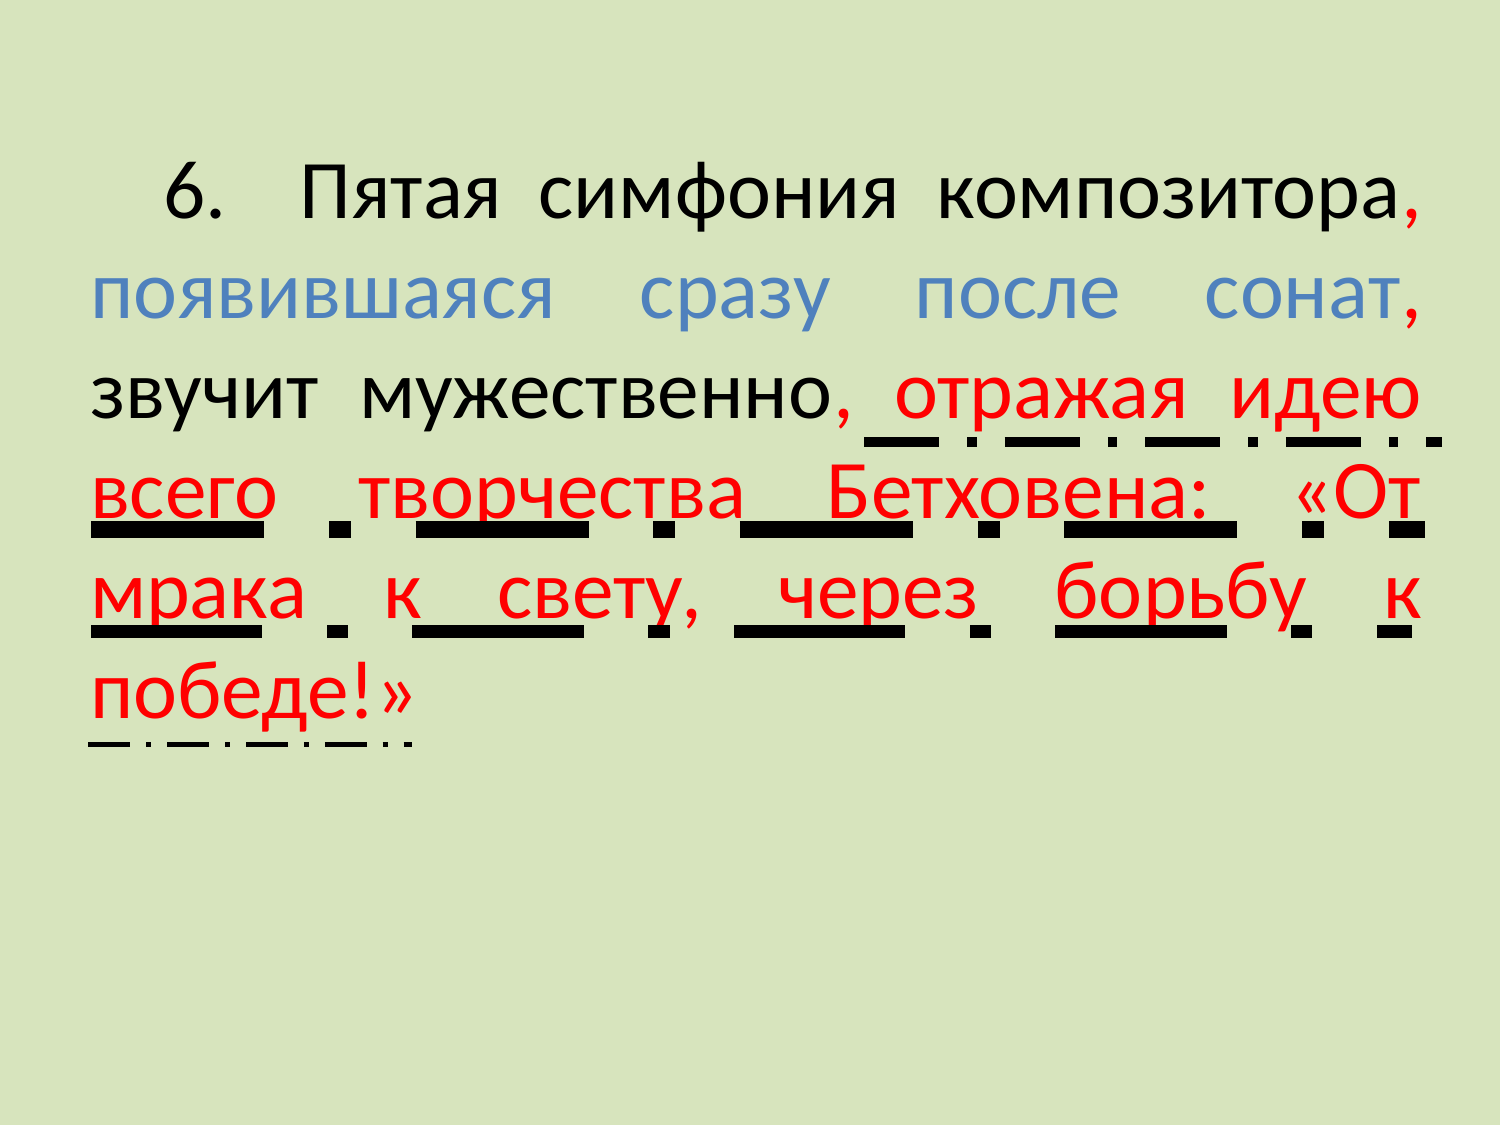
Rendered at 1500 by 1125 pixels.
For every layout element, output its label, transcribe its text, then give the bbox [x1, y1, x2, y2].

picture [87, 724, 413, 751]
picture [862, 424, 1443, 448]
picture [87, 512, 1426, 538]
text_box 6. Пятая симфония композитора, появившаяся сразу после сонат, звучит мужественно, отражая идею всего творчества Бетховена: «От мрака к свету, через борьбу к победе!» [74, 128, 1438, 743]
picture [87, 624, 1413, 638]
